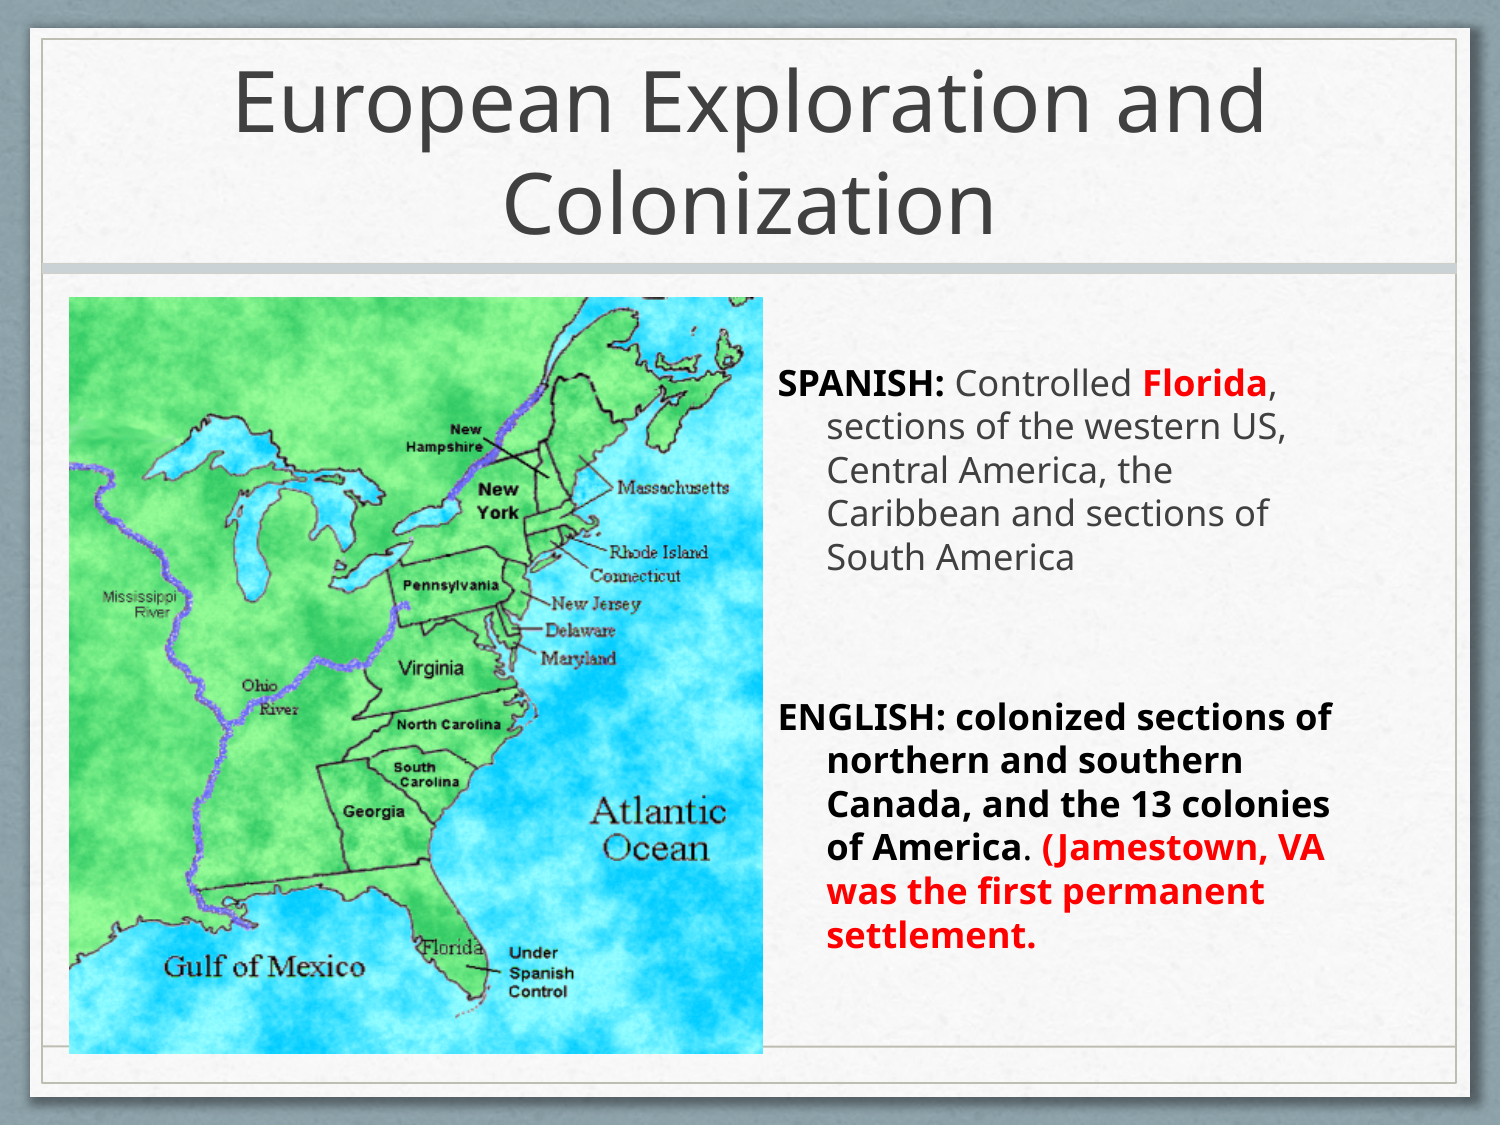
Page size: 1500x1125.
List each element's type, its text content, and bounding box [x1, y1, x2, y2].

title European Exploration and Colonization [147, 40, 1353, 260]
list SPANISH: Controlled Florida, sections of the western US, Central America, the Caribbean and sections of South America ENGLISH: colonized sections of northern and southern Canada, and the 13 colonies of America. (Jamestown, VA was the first permanent settlement. [776, 352, 1348, 997]
picture [30, 28, 1470, 1097]
